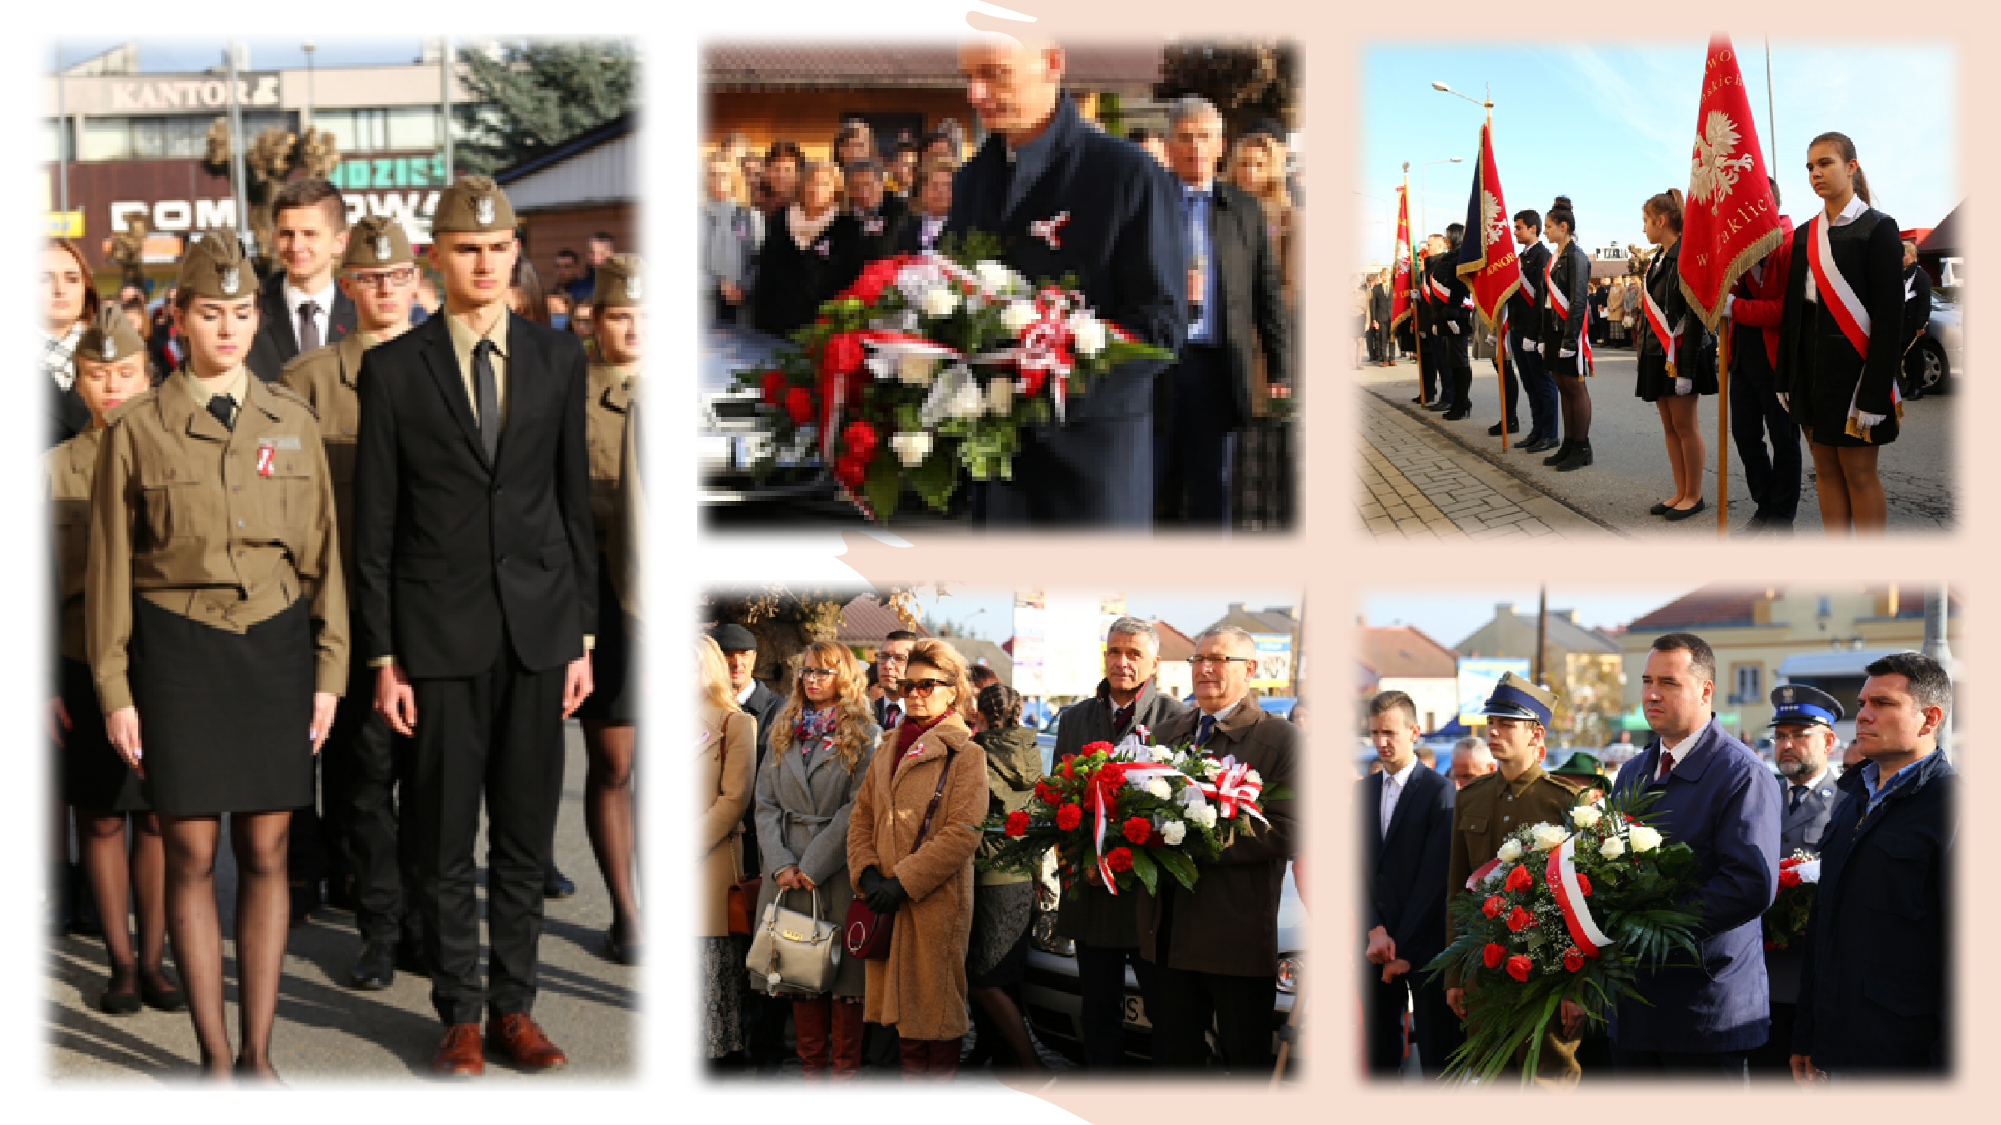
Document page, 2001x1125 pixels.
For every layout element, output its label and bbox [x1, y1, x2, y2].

text_box [0, 0, 2000, 1125]
picture [1344, 26, 1972, 549]
picture [686, 576, 1315, 1097]
picture [1344, 575, 1972, 1097]
picture [686, 27, 1315, 549]
picture [32, 27, 655, 1097]
